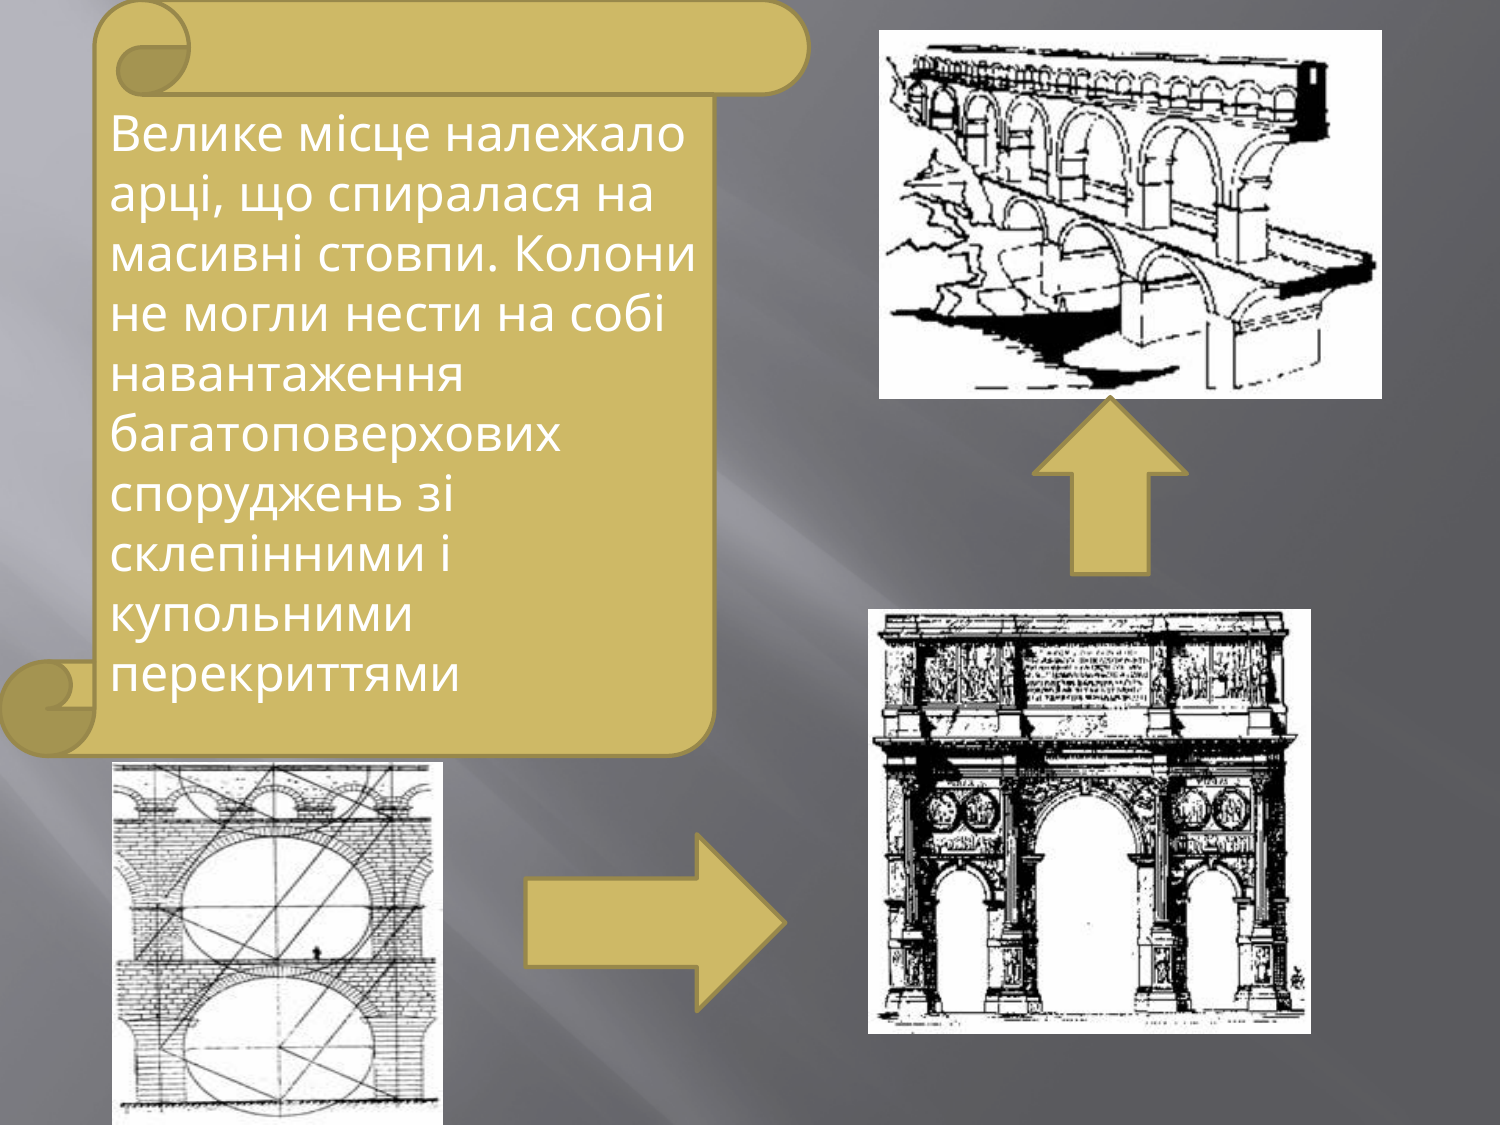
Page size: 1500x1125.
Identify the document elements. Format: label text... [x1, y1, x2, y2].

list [867, 609, 1311, 1034]
text_box Велике місце належало арці, що спиралася на масивні стовпи. Колони не могли нести на собі навантаження багатоповерхових споруджень зі склепінними і купольними перекриттями [0, 0, 812, 759]
text_box [1031, 406, 1189, 577]
text_box [523, 832, 788, 1014]
picture [111, 762, 444, 1125]
picture [879, 30, 1382, 399]
